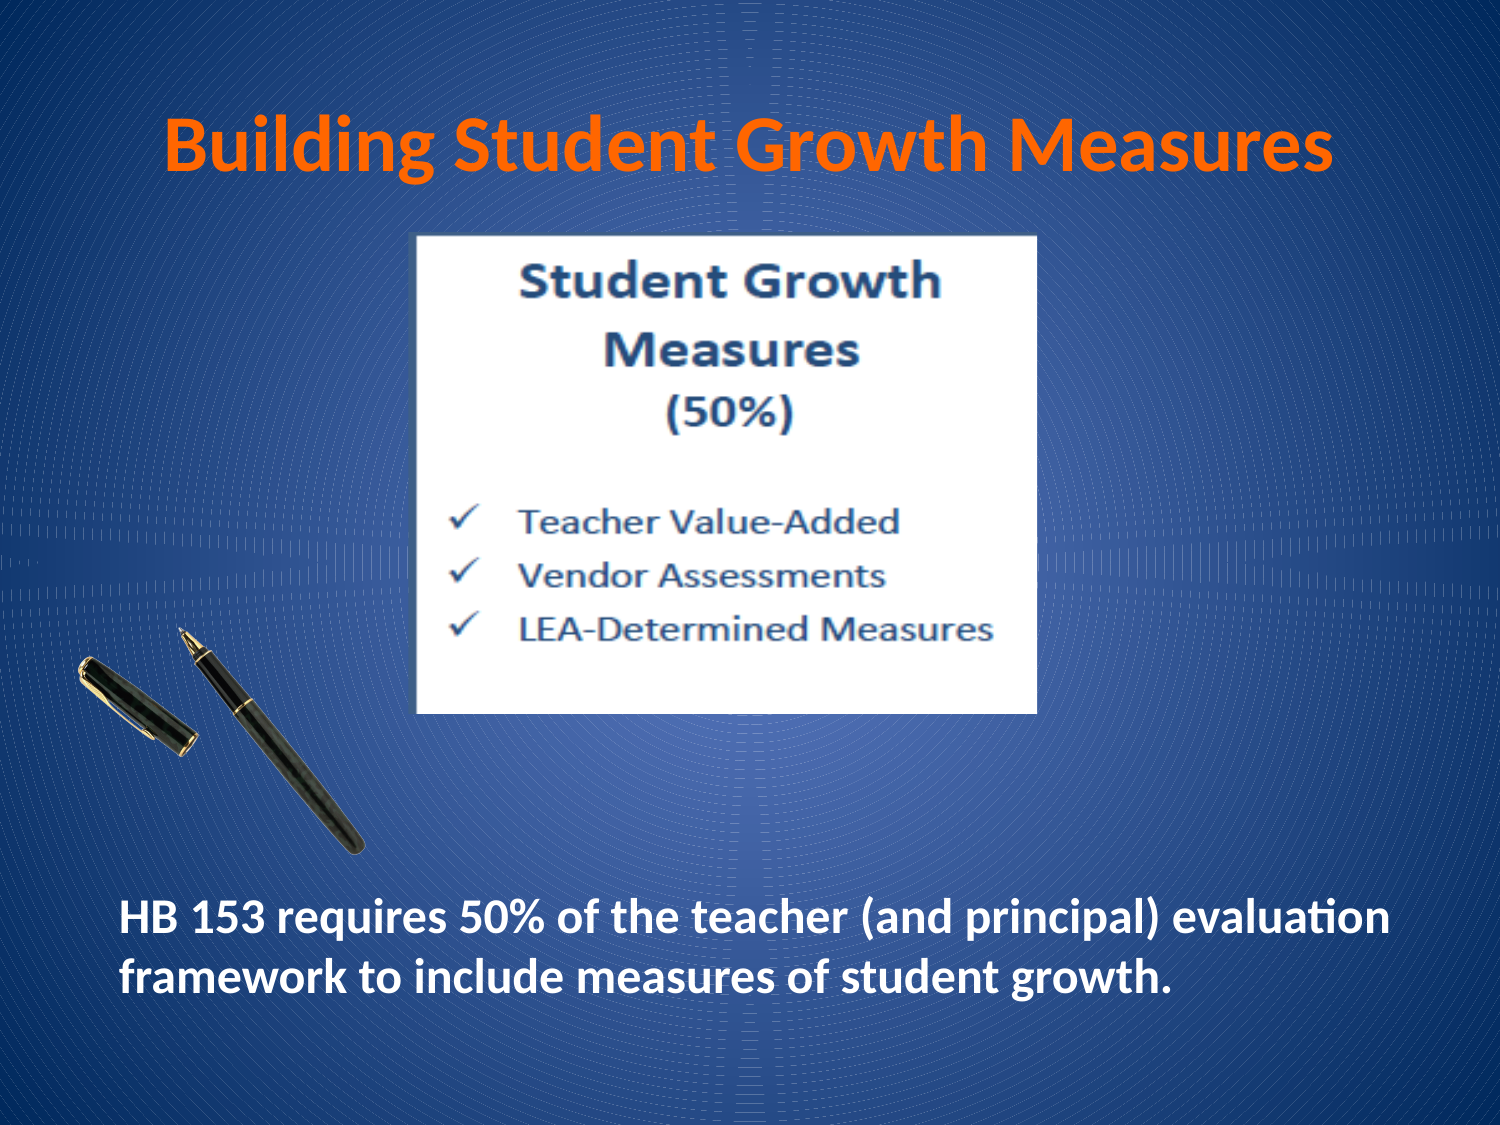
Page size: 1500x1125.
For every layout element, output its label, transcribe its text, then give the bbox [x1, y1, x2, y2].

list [408, 232, 1038, 714]
text_box HB 153 requires 50% of the teacher (and principal) evaluation framework to include measures of student growth. [104, 875, 1425, 1011]
title Building Student Growth Measures [75, 45, 1425, 233]
picture [74, 625, 369, 857]
